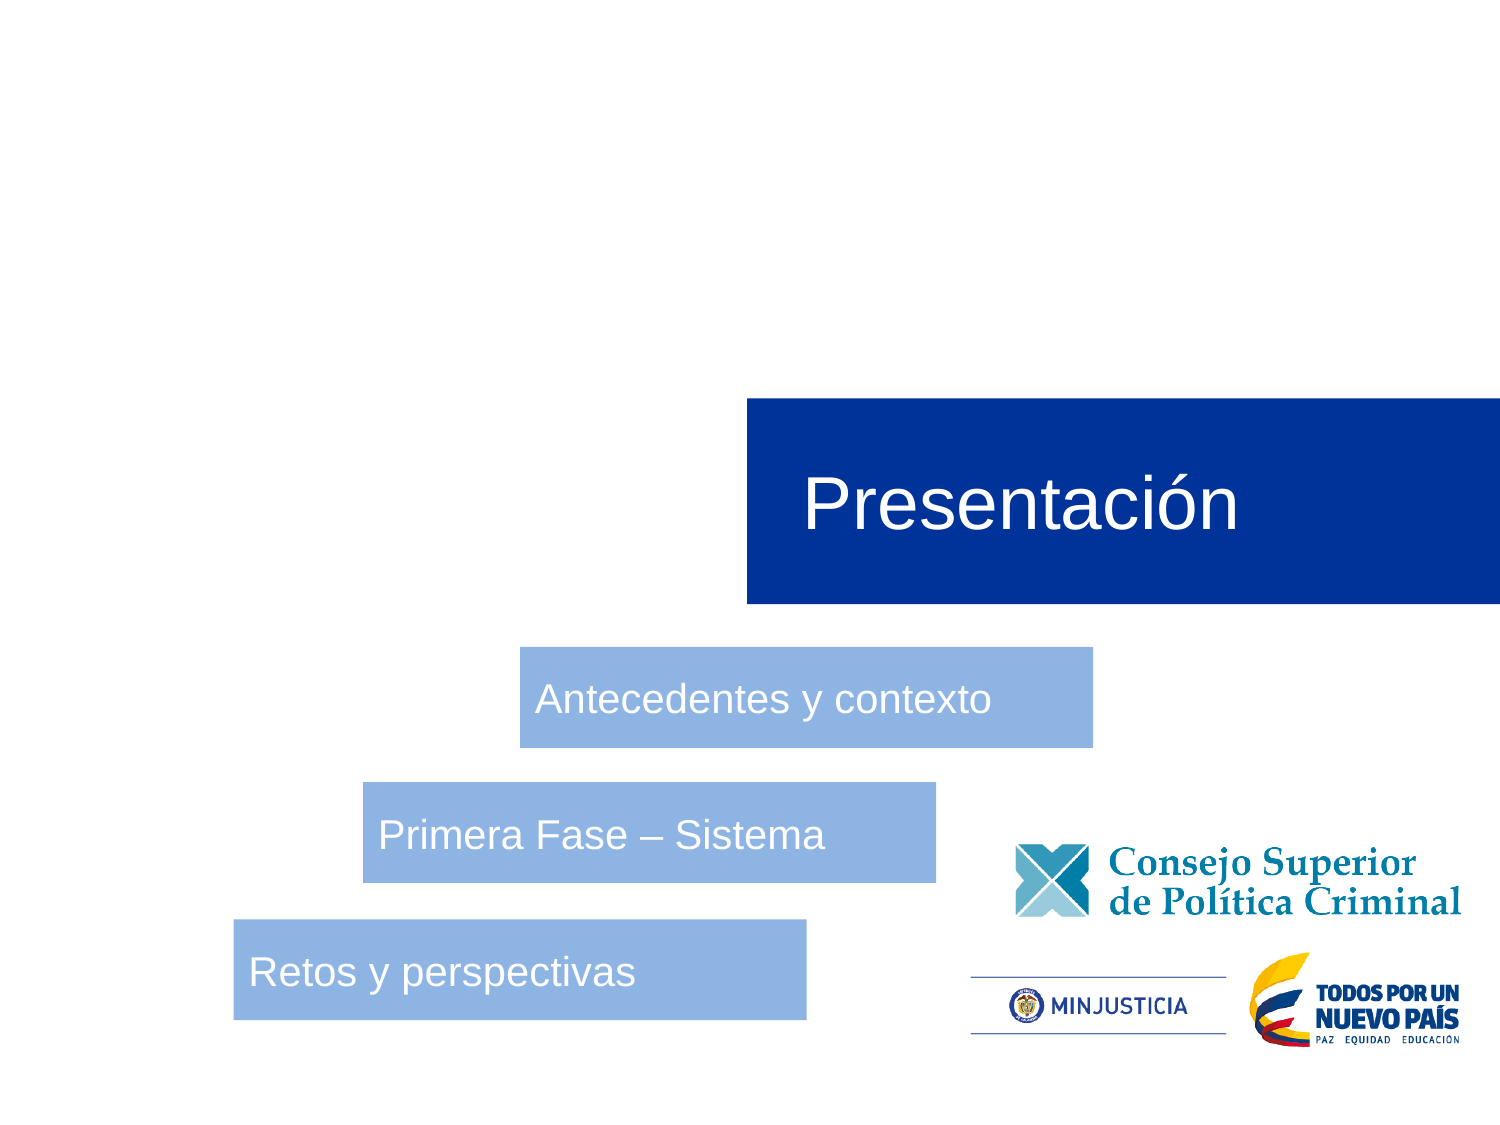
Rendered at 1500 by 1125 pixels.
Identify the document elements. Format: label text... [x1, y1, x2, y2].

text_box Primera Fase – Sistema [361, 780, 938, 885]
picture [1014, 844, 1462, 917]
picture [970, 952, 1459, 1047]
text_box Presentación [786, 447, 1363, 552]
text_box Antecedentes y contexto [518, 645, 1095, 750]
text_box Retos y perspectivas [231, 917, 809, 1022]
